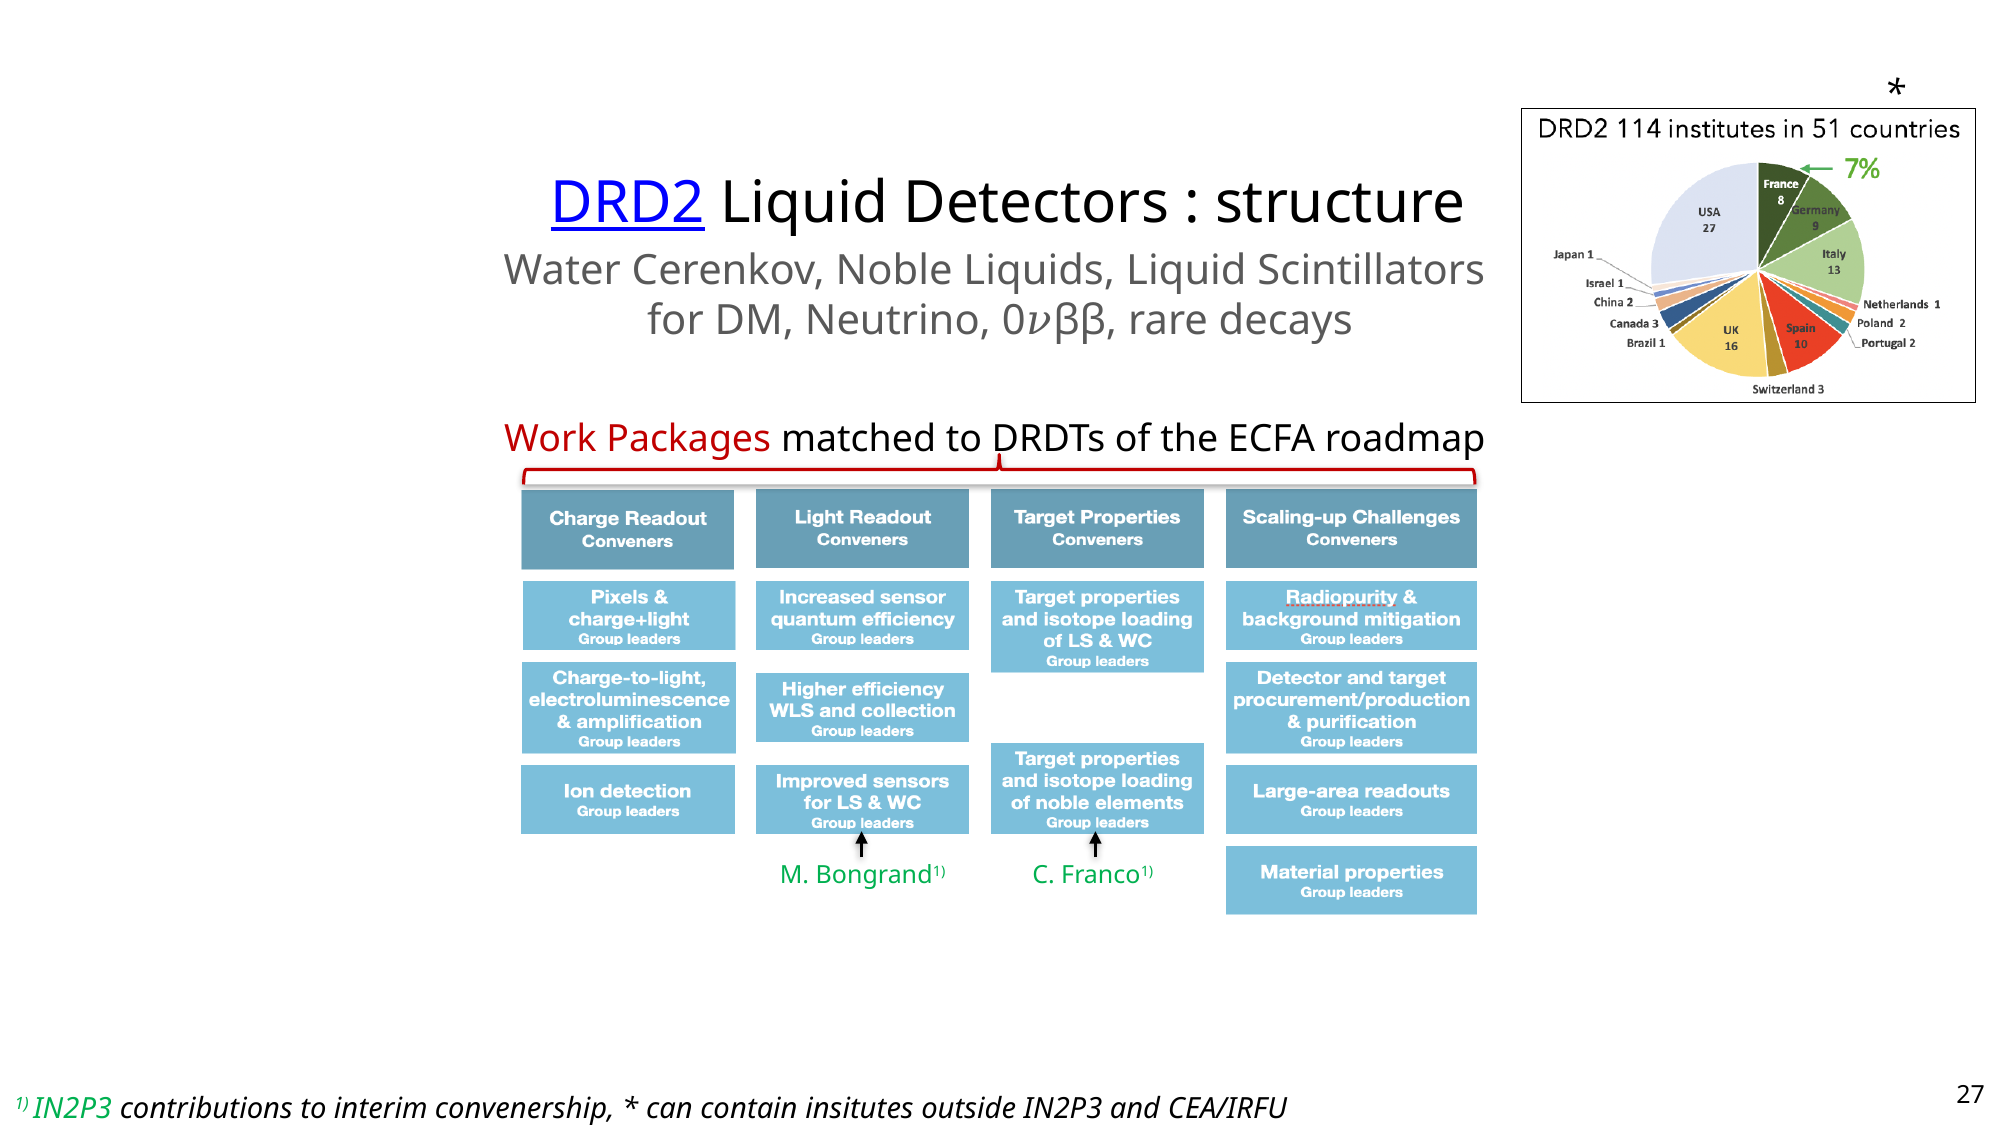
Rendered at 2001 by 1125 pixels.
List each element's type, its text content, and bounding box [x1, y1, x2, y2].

text_box * [1869, 61, 1916, 106]
picture [1521, 108, 1977, 403]
slide_number 27 [1780, 1065, 2000, 1125]
text_box 1) IN2P3 contributions to interim convenership, * can contain insitutes outside IN2P3 and CEA/IRFU [0, 1082, 1781, 1125]
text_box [493, 405, 1507, 932]
text_box DRD2 Liquid Detectors : structure Water Cerenkov, Noble Liquids, Liquid Scintillators for DM, Neutrino, 0𝜈ββ, rare decays [468, 156, 1516, 351]
